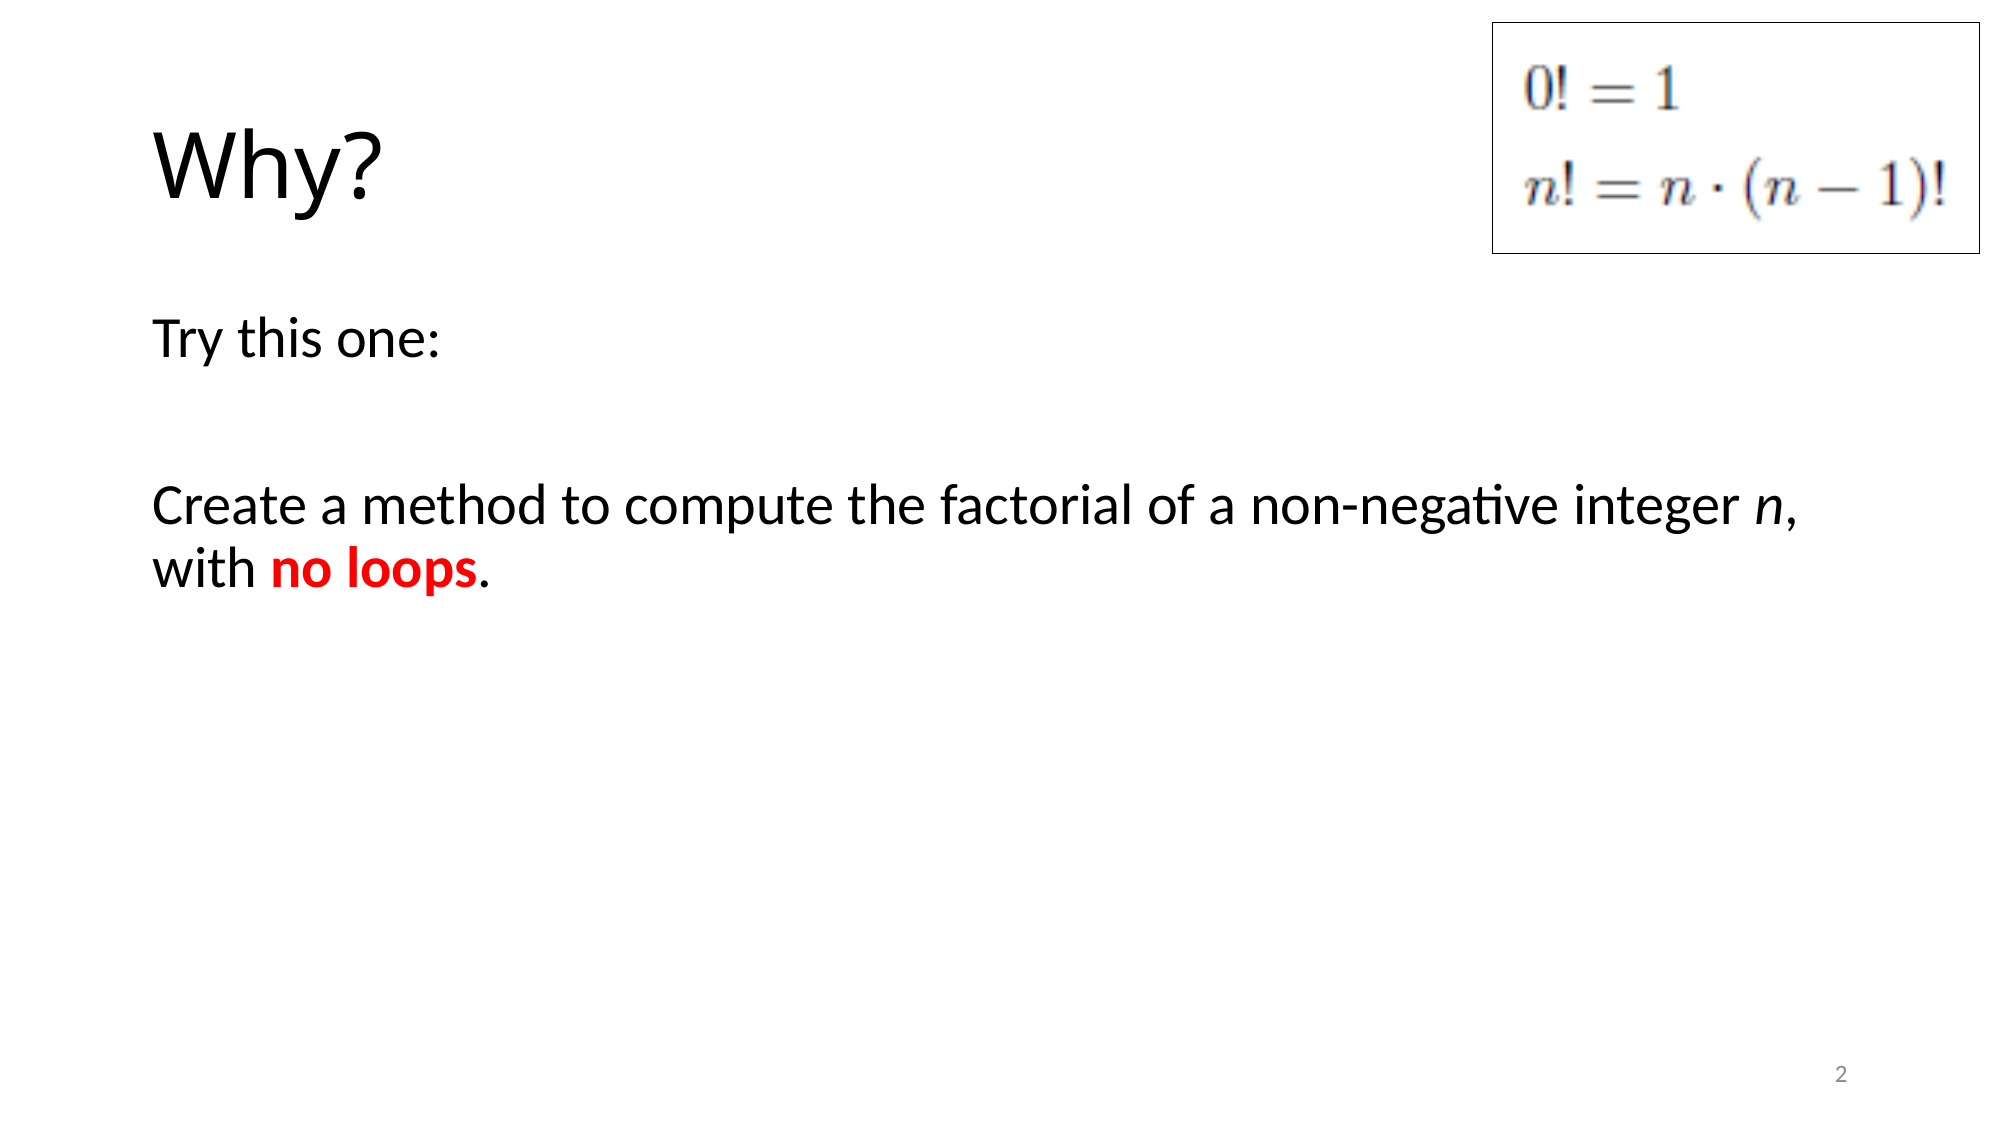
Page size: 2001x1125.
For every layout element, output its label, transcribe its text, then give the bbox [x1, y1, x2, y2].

title Why? [137, 59, 1863, 278]
list Try this one: Create a method to compute the factorial of a non-negative integer n, with no loops. [137, 299, 1863, 1014]
slide_number 2 [1412, 1042, 1863, 1103]
picture [1492, 22, 1980, 254]
